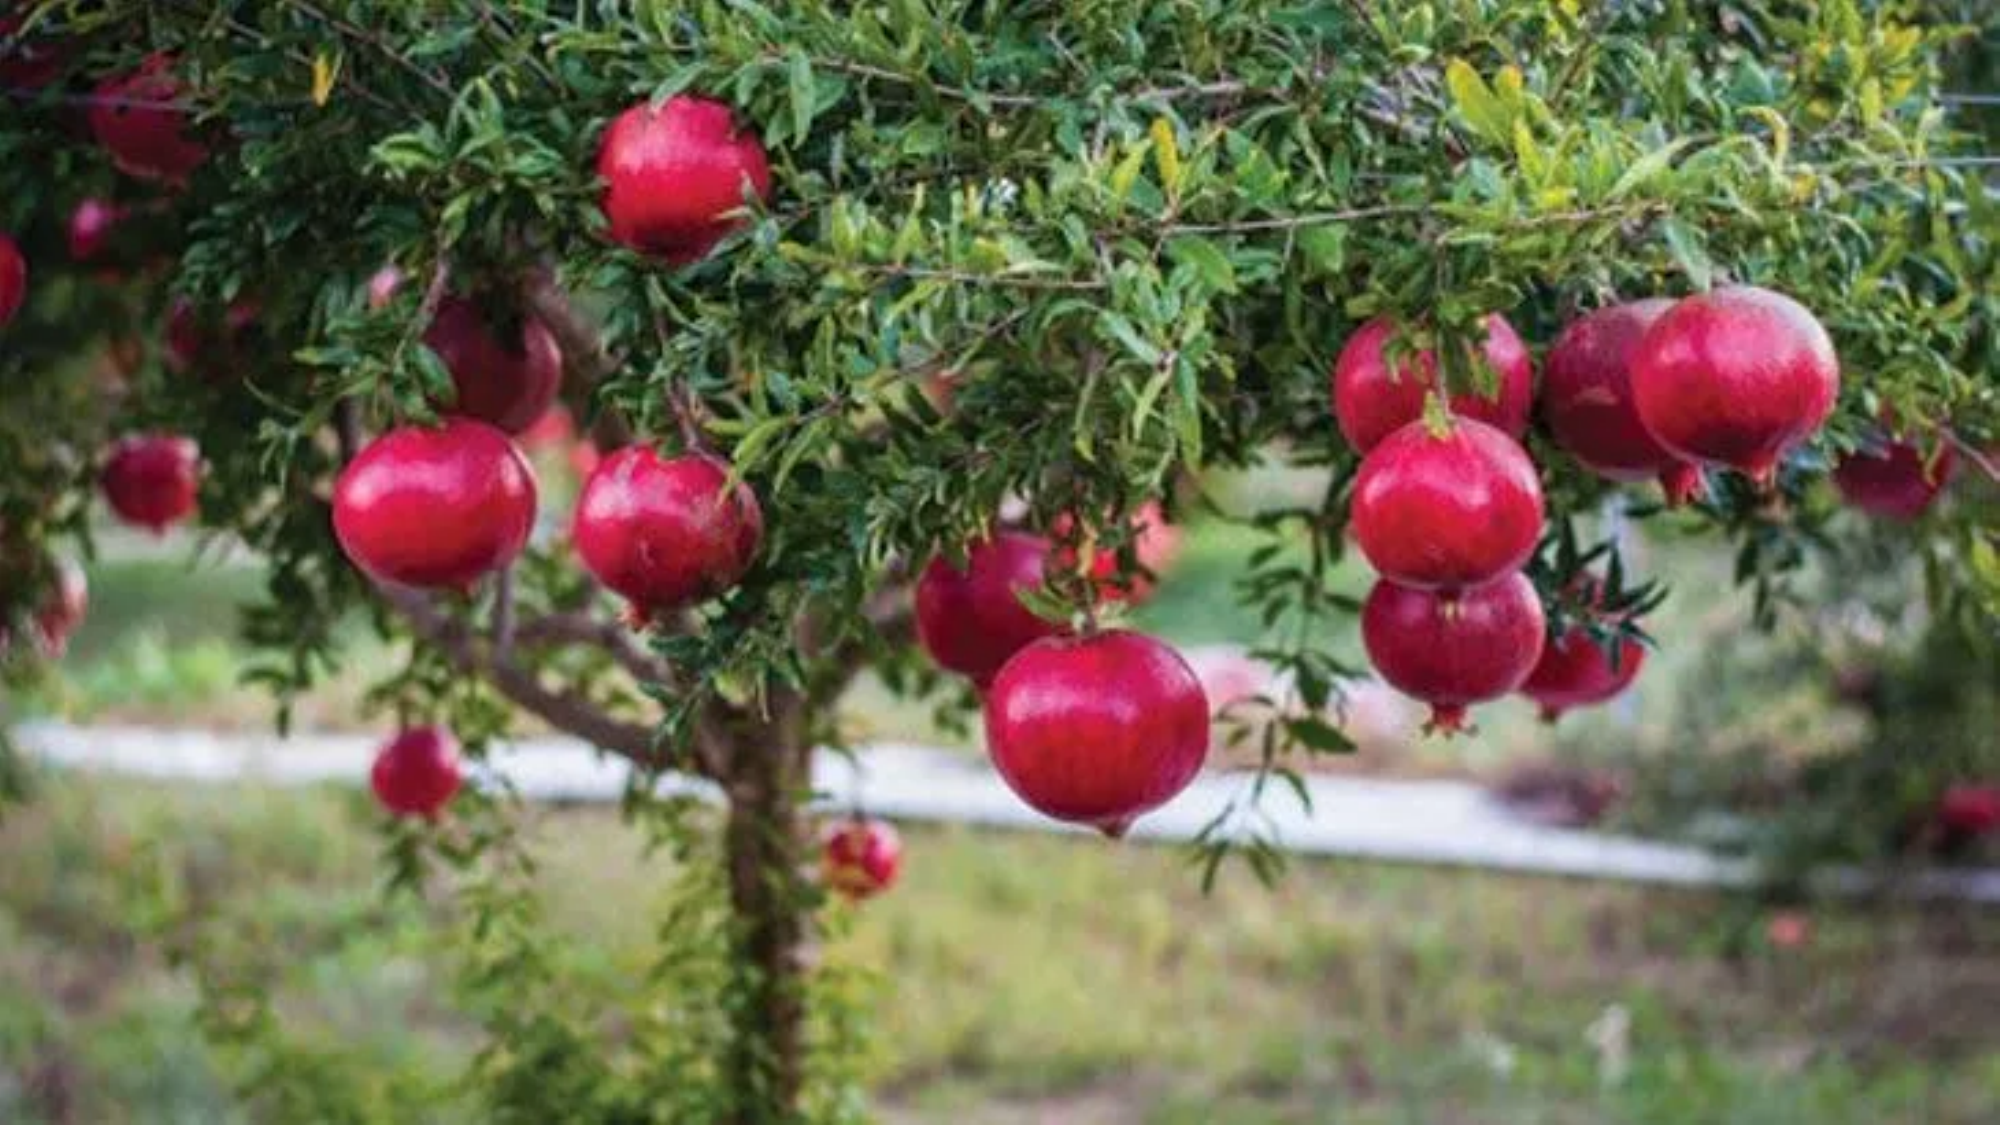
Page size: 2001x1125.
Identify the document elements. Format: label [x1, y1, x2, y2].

list [0, 0, 2000, 1125]
